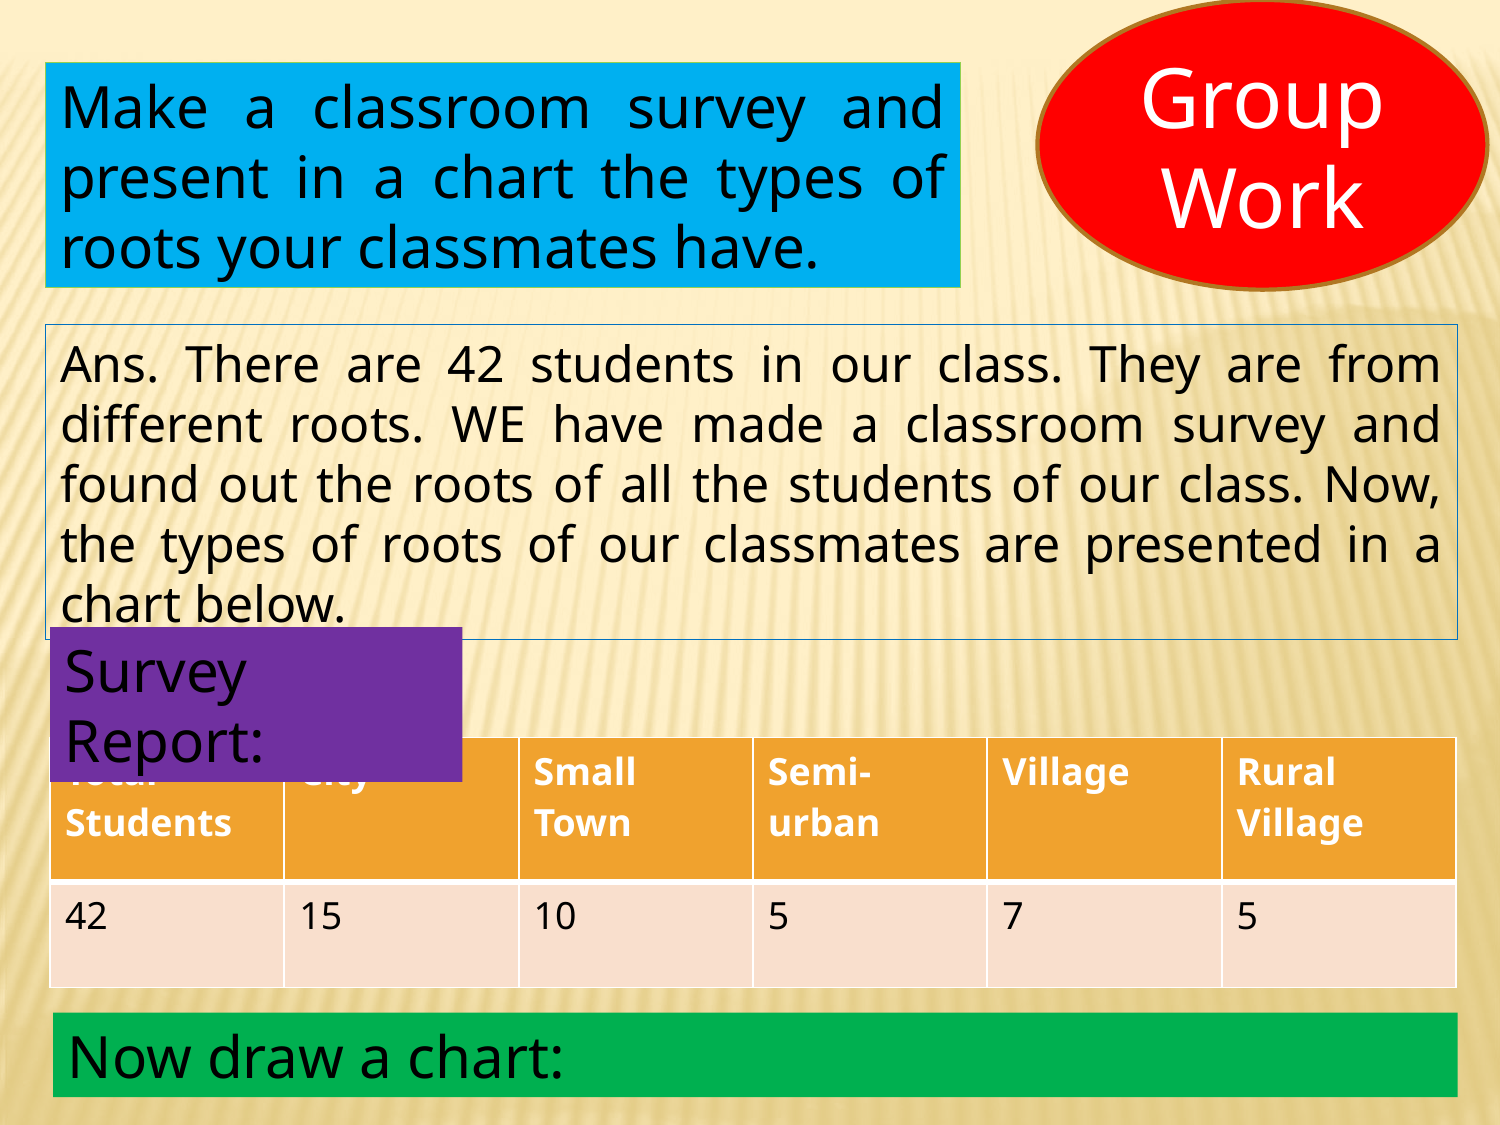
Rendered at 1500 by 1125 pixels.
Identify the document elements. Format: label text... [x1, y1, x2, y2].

table_cell 15 [285, 885, 518, 987]
table_cell 10 [520, 885, 752, 987]
table_header Rural Village [1223, 738, 1455, 879]
table_header Village [988, 738, 1221, 879]
table_cell 5 [1223, 885, 1455, 987]
table_cell 42 [51, 885, 283, 987]
table_header Small Town [520, 738, 752, 879]
table_header Semi-urban [754, 738, 986, 879]
table_cell 7 [988, 885, 1221, 987]
table_cell 5 [754, 885, 986, 987]
text_box Ans. There are 42 students in our class. They are from different roots. WE have made a classroom survey and found out the roots of all the students of our class. Now, the types of roots of our classmates are presented in a chart below. [45, 324, 1458, 640]
table_header City [285, 738, 518, 879]
text_box Make a classroom survey and present in a chart the types of roots your classmates have. [45, 62, 961, 288]
table_header Total Students [51, 782, 283, 879]
text_box Now draw a chart: [53, 1012, 1458, 1098]
text_box Group Work [1035, 0, 1490, 292]
text_box Survey Report: [50, 627, 463, 782]
